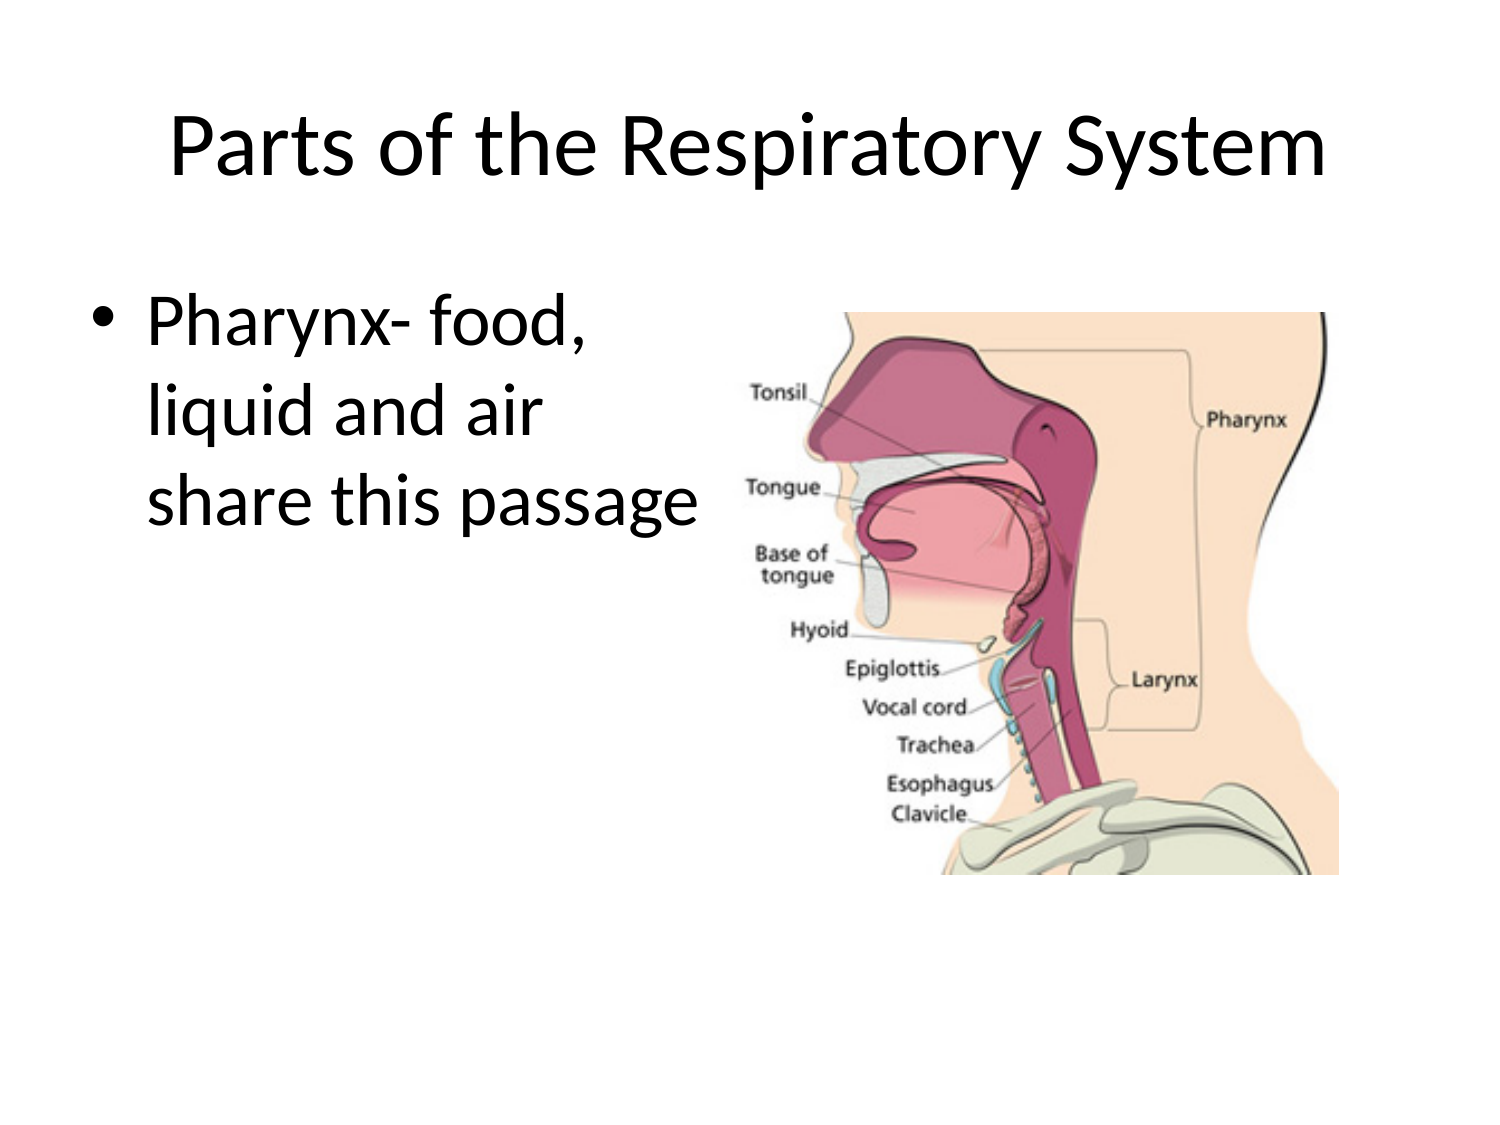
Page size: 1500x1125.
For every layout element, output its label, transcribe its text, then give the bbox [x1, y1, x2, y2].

title Parts of the Respiratory System [75, 45, 1425, 233]
picture [724, 312, 1339, 876]
list Pharynx- food, liquid and air share this passage [75, 262, 738, 1005]
